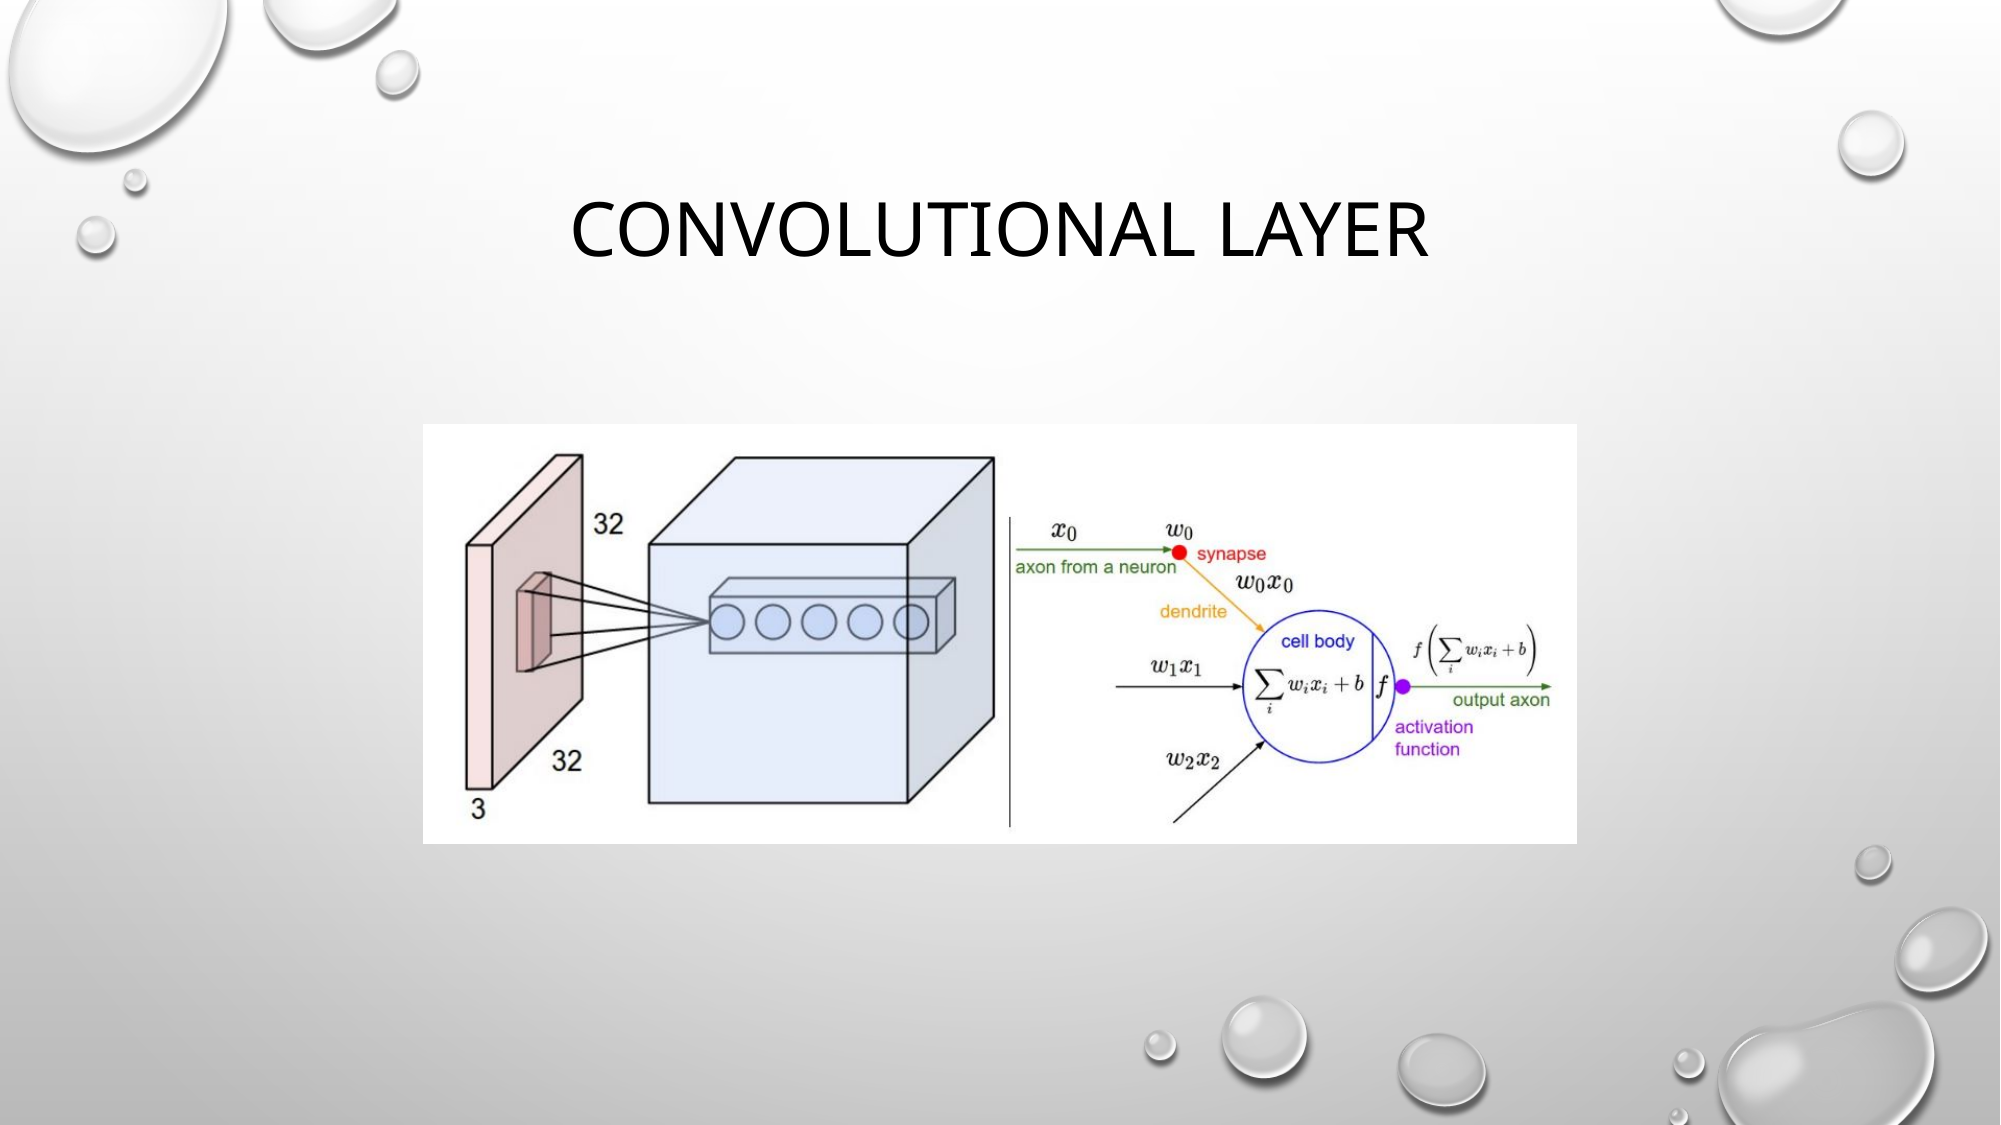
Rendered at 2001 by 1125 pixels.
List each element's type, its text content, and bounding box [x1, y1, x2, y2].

picture [0, 0, 2000, 1125]
title Convolutional layer [149, 101, 1851, 364]
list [423, 424, 1577, 844]
